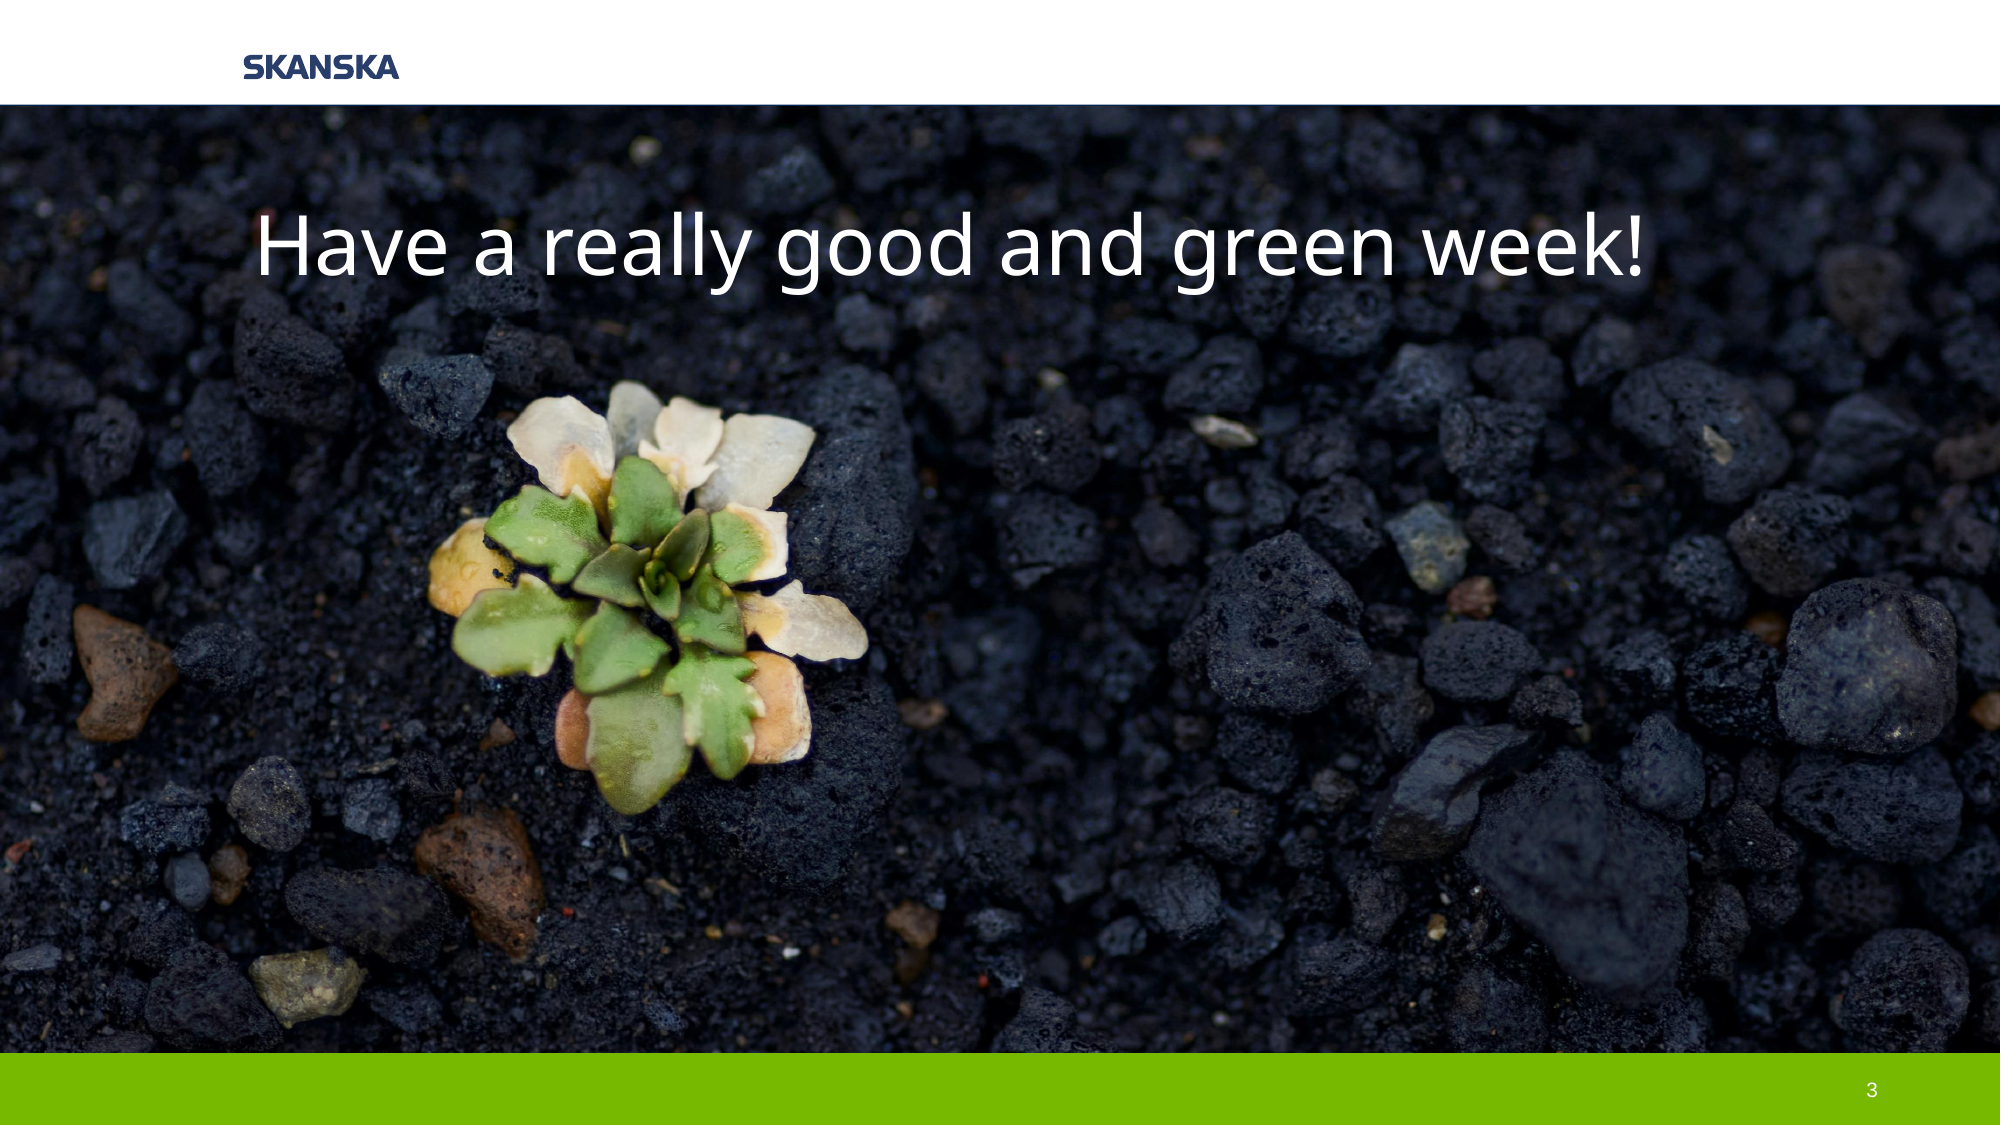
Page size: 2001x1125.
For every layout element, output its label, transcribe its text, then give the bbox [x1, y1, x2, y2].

picture [0, 105, 2000, 1054]
slide_number 3 [1866, 1073, 1968, 1105]
